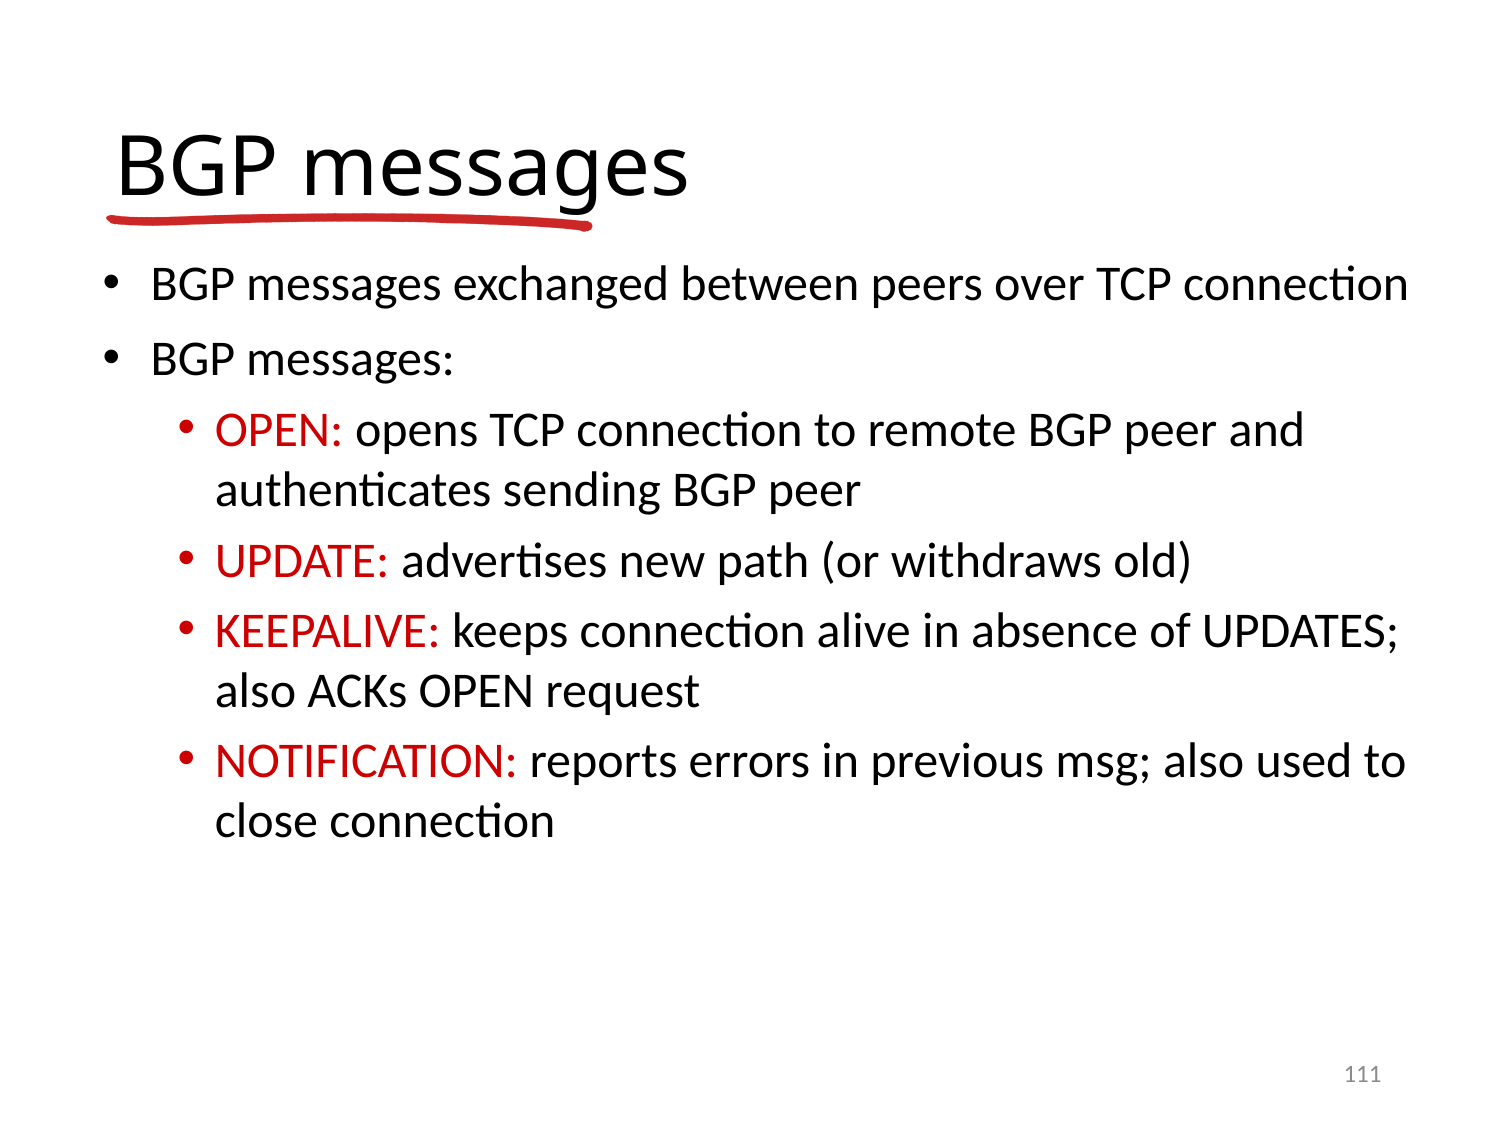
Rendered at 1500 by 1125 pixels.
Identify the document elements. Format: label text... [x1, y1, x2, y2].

title BGP messages [99, 59, 1394, 249]
slide_number 111 [1059, 1042, 1397, 1103]
picture [103, 208, 598, 237]
list BGP messages exchanged between peers over TCP connection BGP messages: OPEN: opens TCP connection to remote BGP peer and authenticates sending BGP peer UPDATE: advertises new path (or withdraws old) KEEPALIVE: keeps connection alive in absence of UPDATES; also ACKs OPEN request NOTIFICATION: reports errors in previous msg; also used to close connection [87, 249, 1438, 1075]
